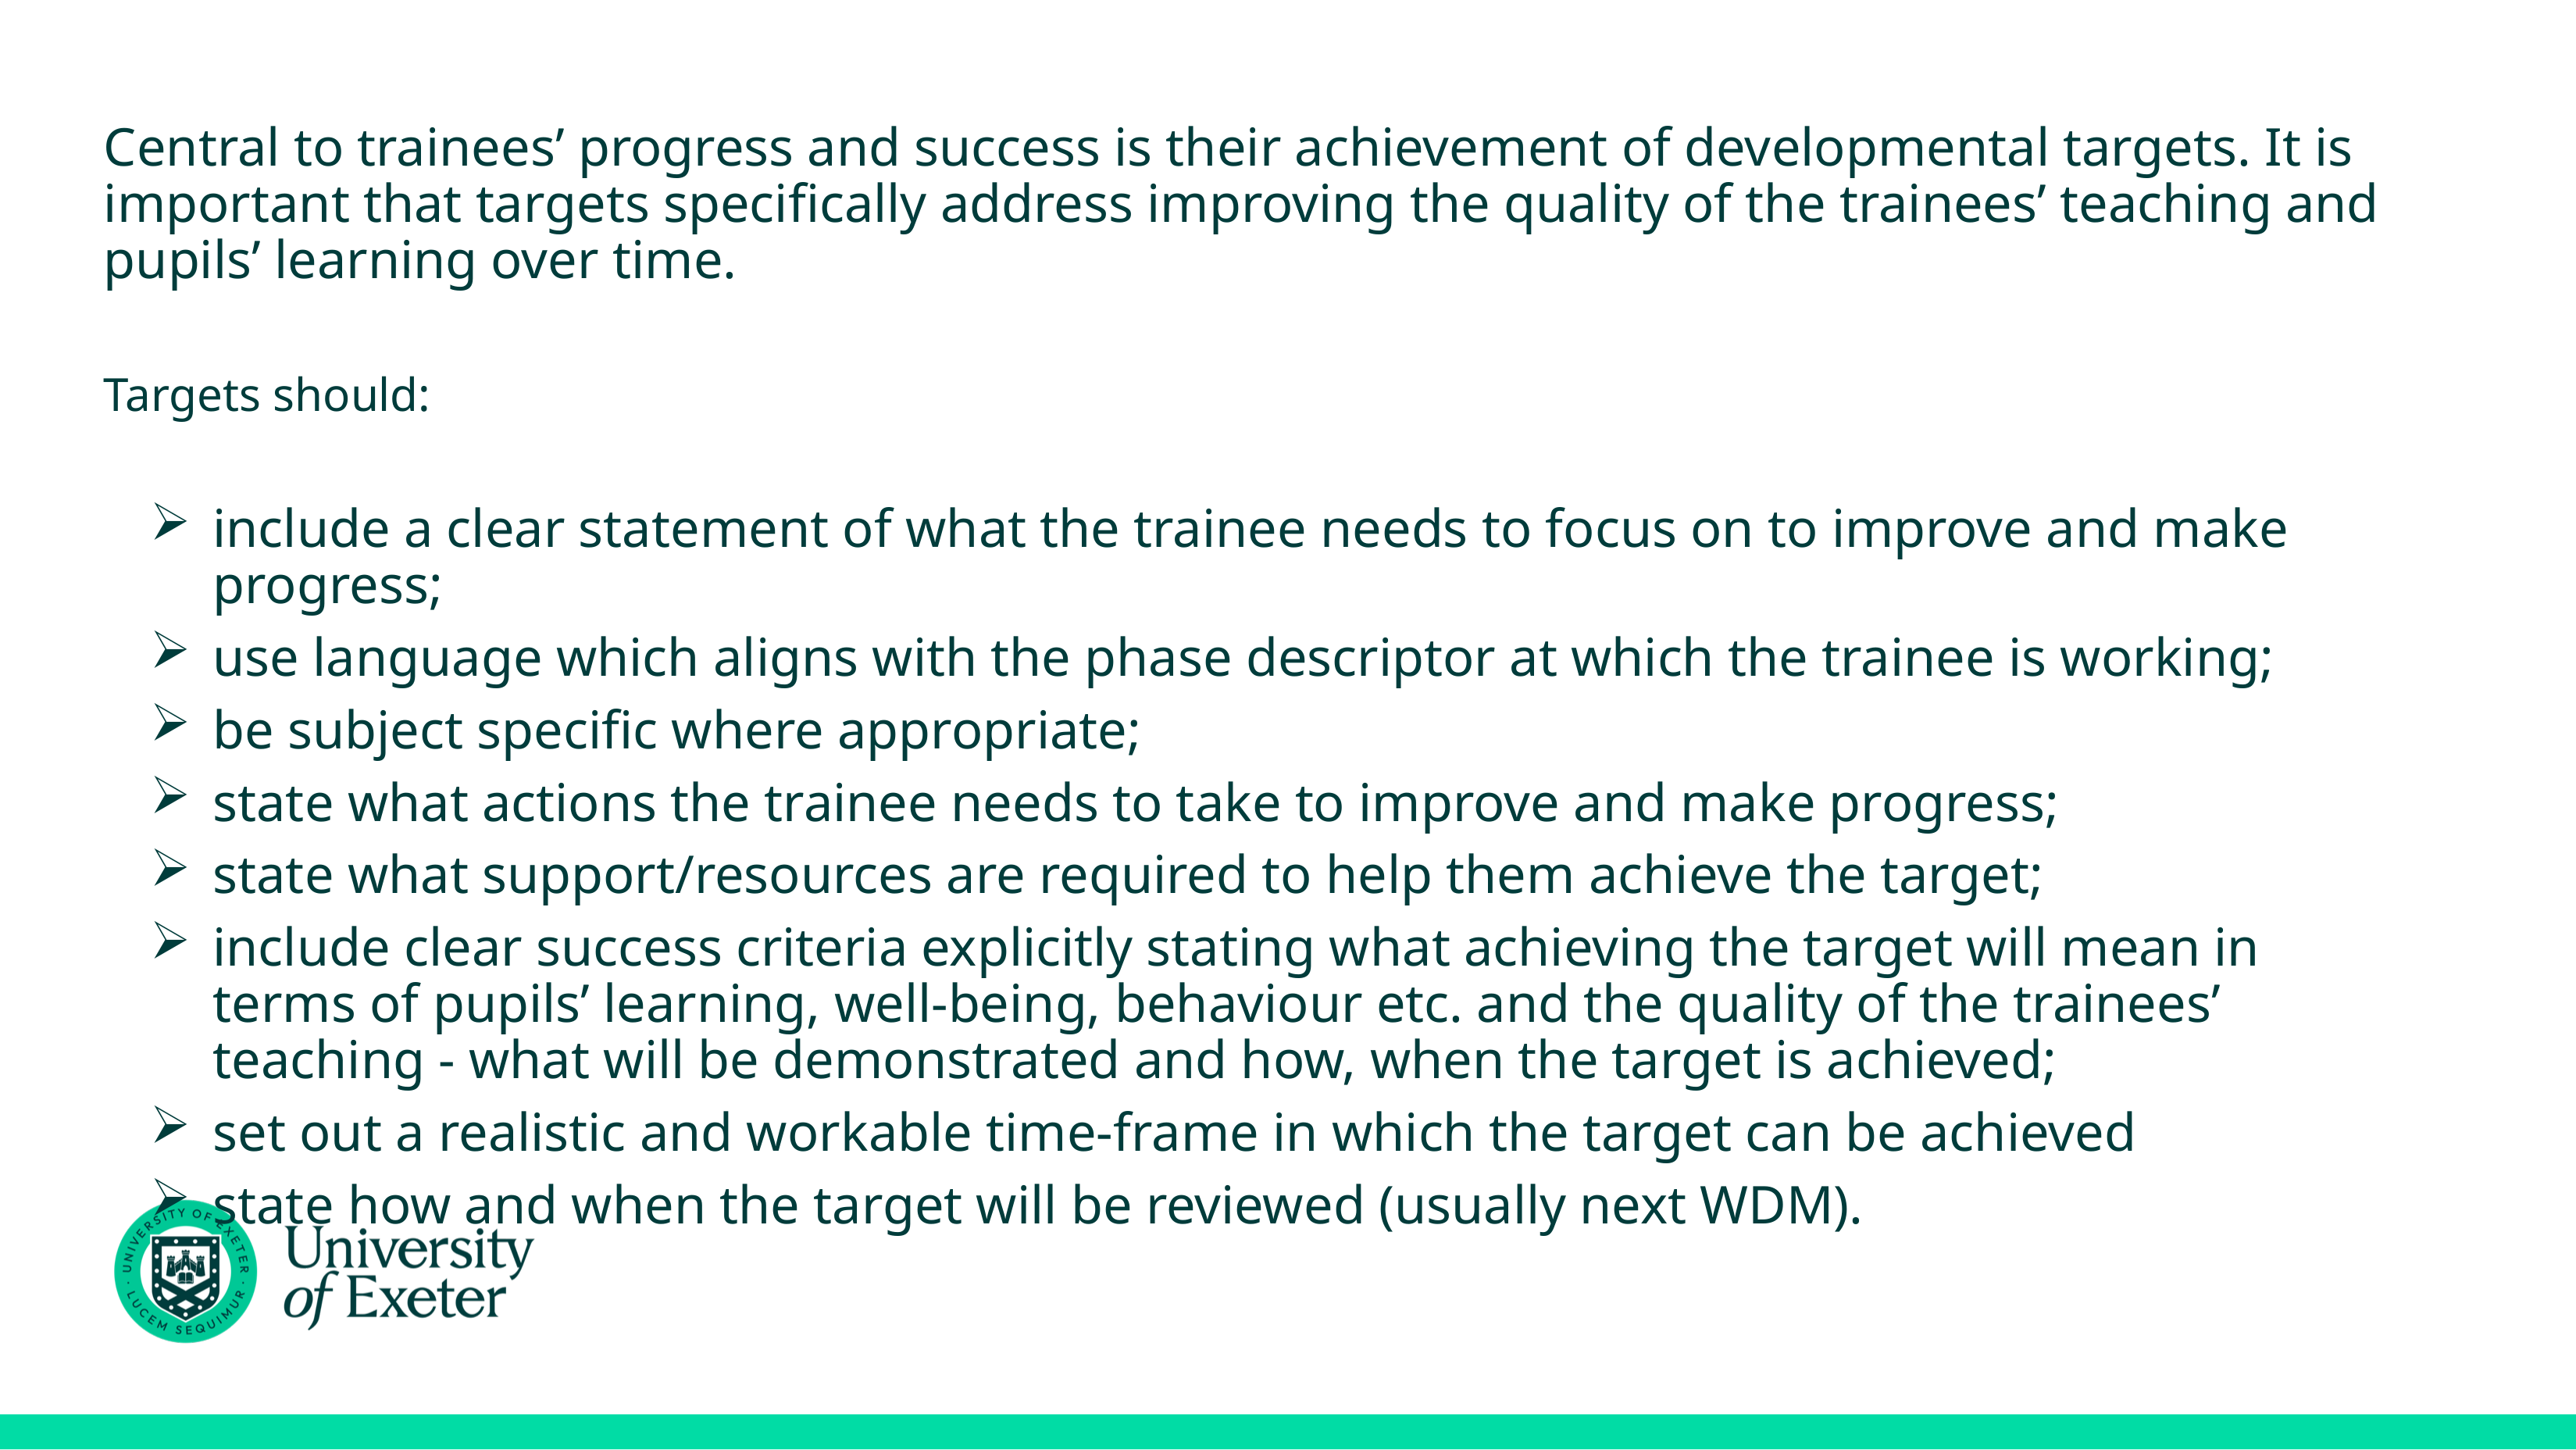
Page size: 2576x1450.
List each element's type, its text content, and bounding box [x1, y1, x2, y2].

picture [93, 1119, 556, 1424]
list Central to trainees’ progress and success is their achievement of developmental targets. It is important that targets specifically address improving the quality of the trainees’ teaching and pupils’ learning over time. Targets should: include a clear statement of what the trainee needs to focus on to improve and make progress; use language which aligns with the phase descriptor at which the trainee is working; be subject specific where appropriate; state what actions the trainee needs to take to improve and make progress; state what support/resources are required to help them achieve the target; include clear success criteria explicitly stating what achieving the target will mean in terms of pupils’ learning, well-being, behaviour etc. and the quality of the trainees’ teaching - what will be demonstrated and how, when the target is achieved; set out a realistic and workable time-frame in which the target can be achieved state how and when the target will be reviewed (usually next WDM). [91, 115, 2412, 872]
picture [164, 1119, 184, 1124]
